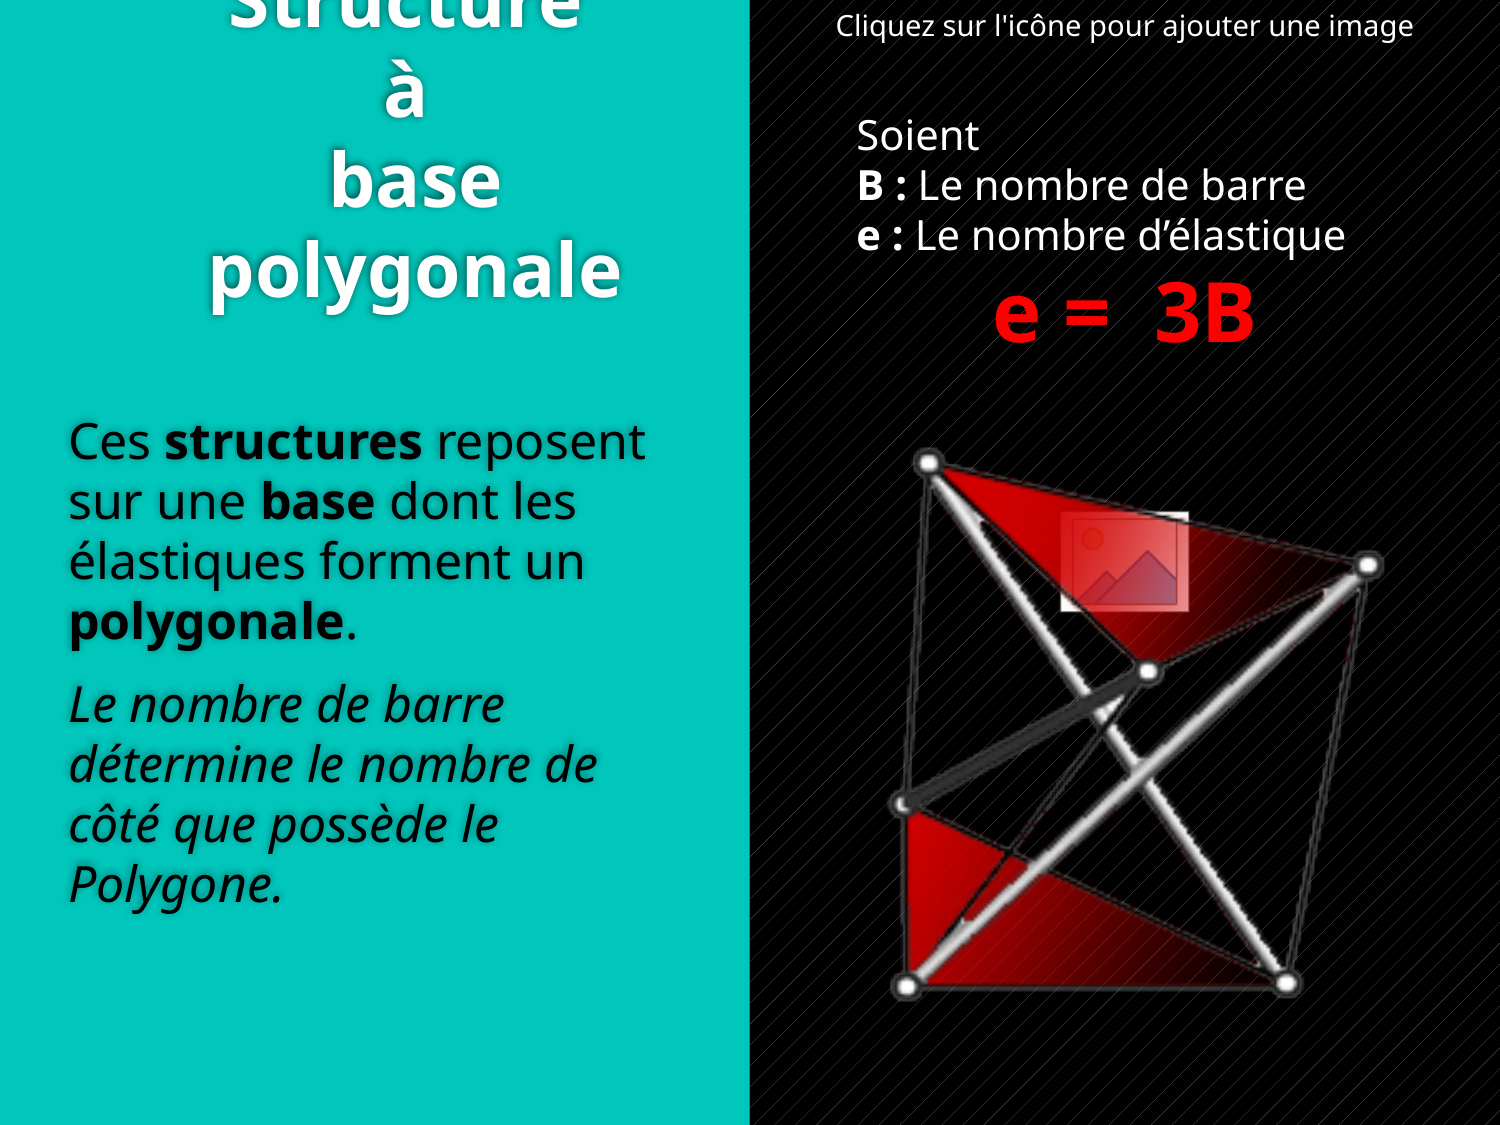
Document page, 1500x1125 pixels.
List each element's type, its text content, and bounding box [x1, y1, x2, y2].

list Ces structures reposent sur une base dont les élastiques forment un polygonale. Le nombre de barre détermine le nombre de côté que possède le Polygone. [53, 319, 708, 1035]
title Structure à base polygonale [128, 54, 703, 313]
picture [749, 0, 1500, 1125]
